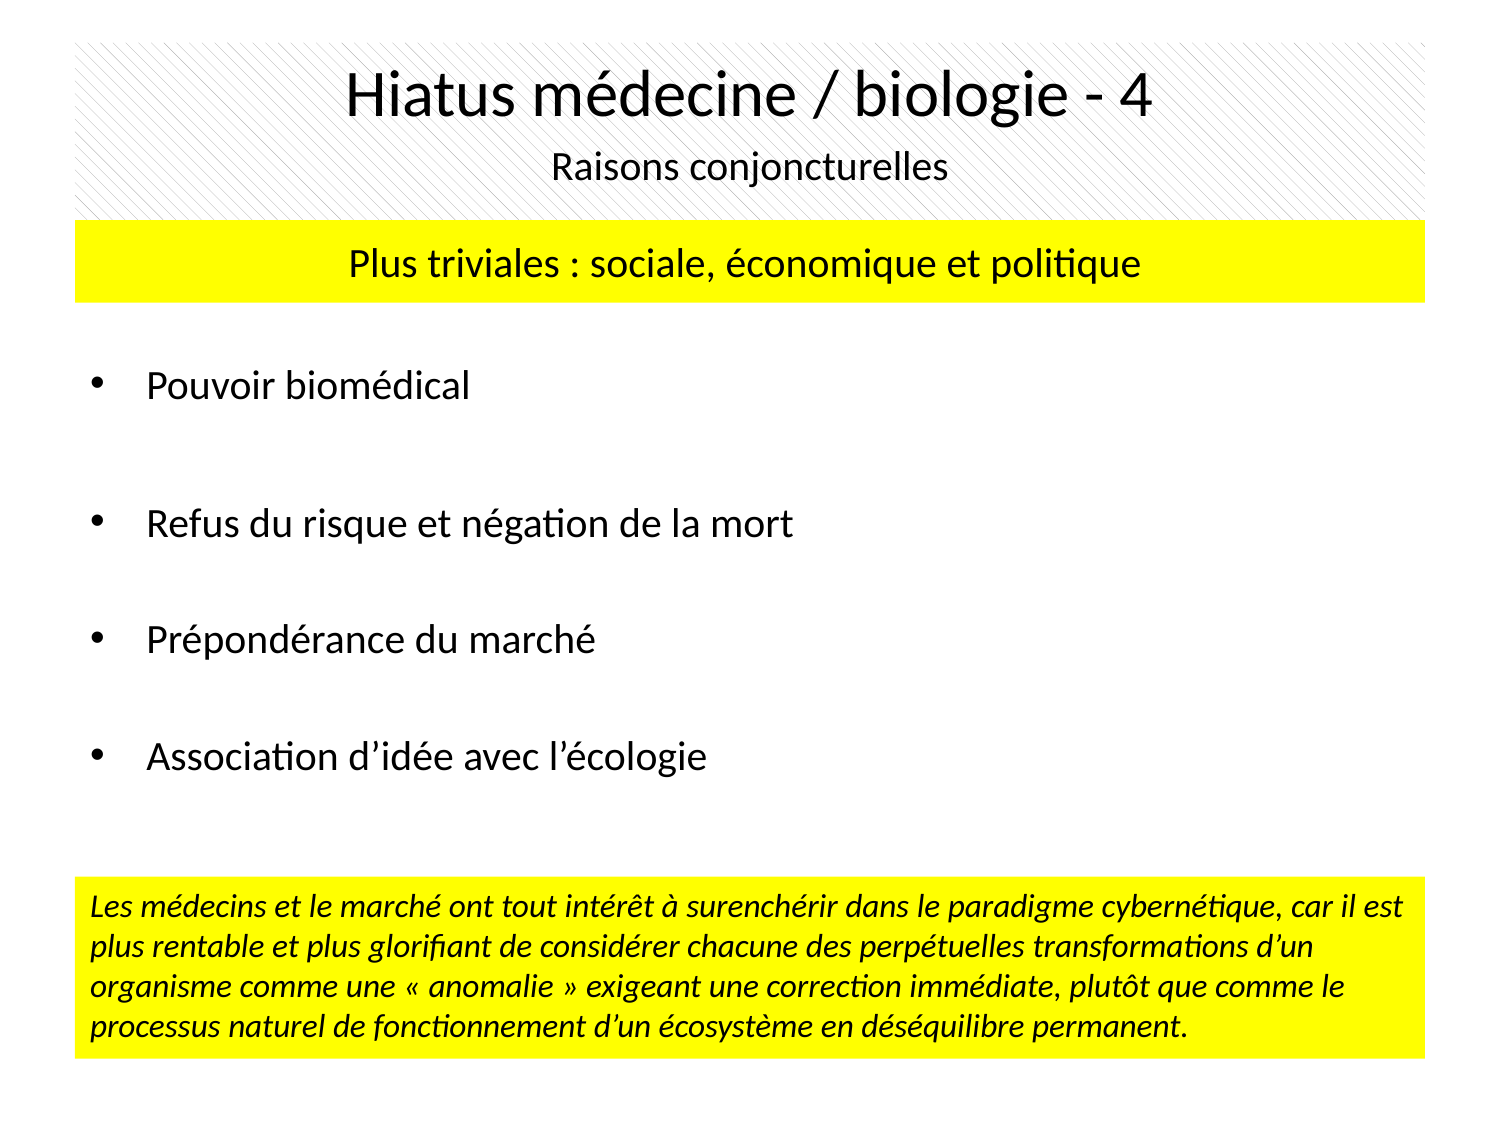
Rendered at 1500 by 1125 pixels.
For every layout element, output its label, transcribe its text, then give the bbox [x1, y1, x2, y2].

text_box Les médecins et le marché ont tout intérêt à surenchérir dans le paradigme cybernétique, car il est plus rentable et plus glorifiant de considérer chacune des perpétuelles transformations d’un organisme comme une « anomalie » exigeant une correction immédiate, plutôt que comme le processus naturel de fonctionnement d’un écosystème en déséquilibre permanent. [74, 876, 1425, 1059]
text_box Hiatus médecine / biologie - 4 Raisons conjoncturelles [74, 42, 1425, 220]
title Plus triviales : sociale, économique et politique [75, 220, 1425, 303]
list Pouvoir biomédical Refus du risque et négation de la mort Prépondérance du marché Association d’idée avec l’écologie [75, 349, 1425, 823]
